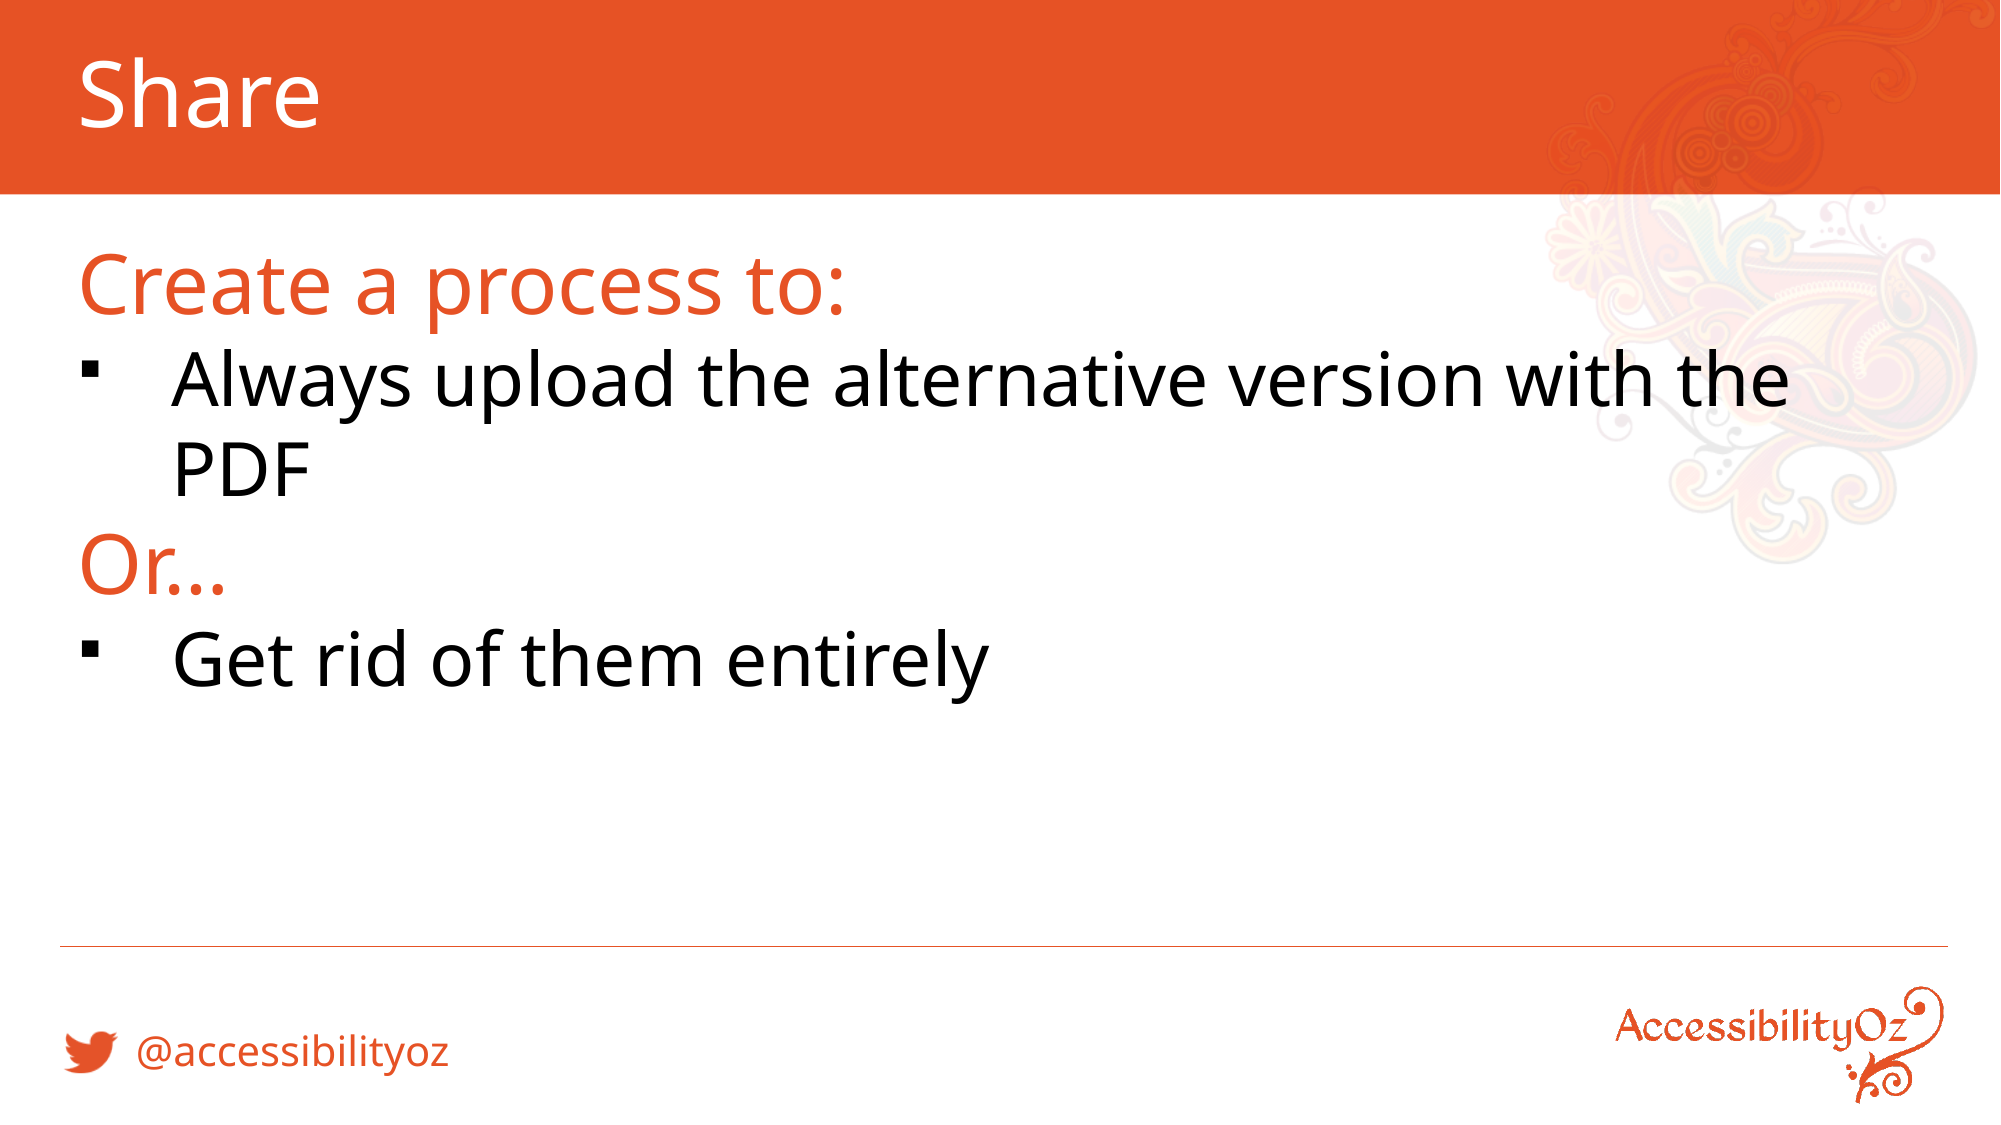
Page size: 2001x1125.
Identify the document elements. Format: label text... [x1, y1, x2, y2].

subtitle Create a process to: Always upload the alternative version with the PDF Or… Get rid of them entirely [62, 223, 1944, 904]
picture [60, 1019, 122, 1081]
title Share [62, 35, 1944, 155]
picture [1582, 946, 1976, 1125]
